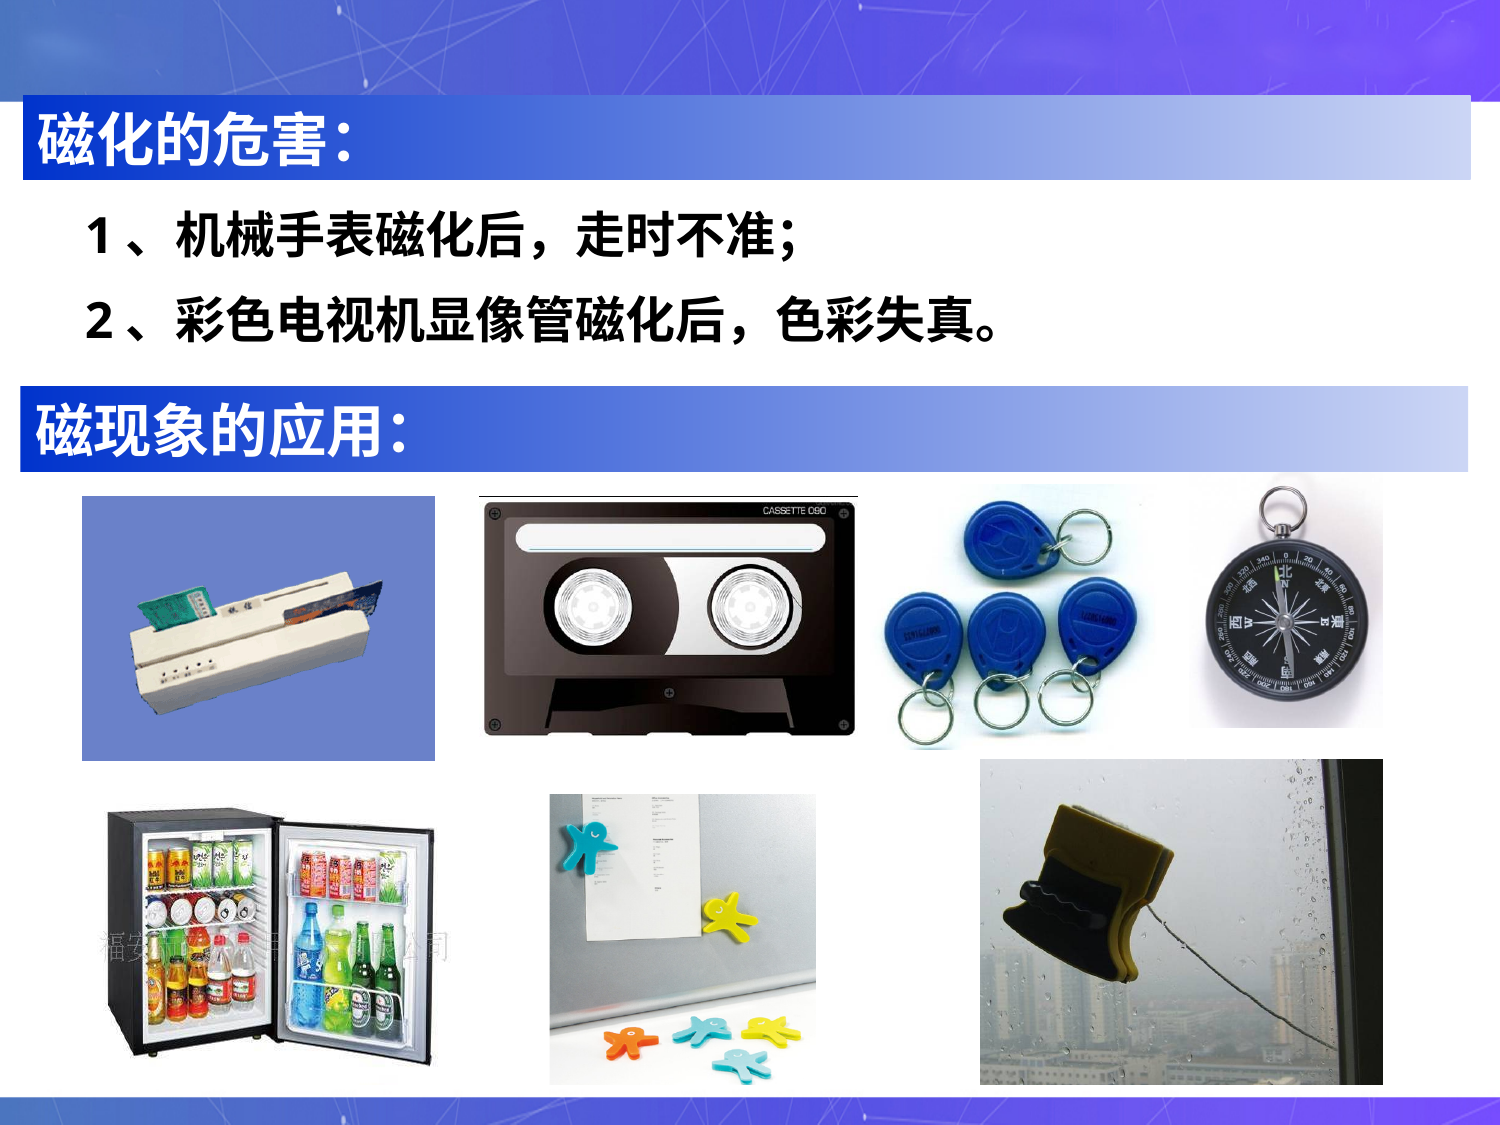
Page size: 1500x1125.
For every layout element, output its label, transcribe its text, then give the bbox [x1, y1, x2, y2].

text_box 磁化的危害： [23, 95, 1471, 180]
text_box 1、机械手表磁化后，走时不准； 2、彩色电视机显像管磁化后，色彩失真。 [70, 196, 1022, 357]
picture [0, 0, 1500, 1125]
text_box 磁现象的应用： [20, 386, 1469, 472]
